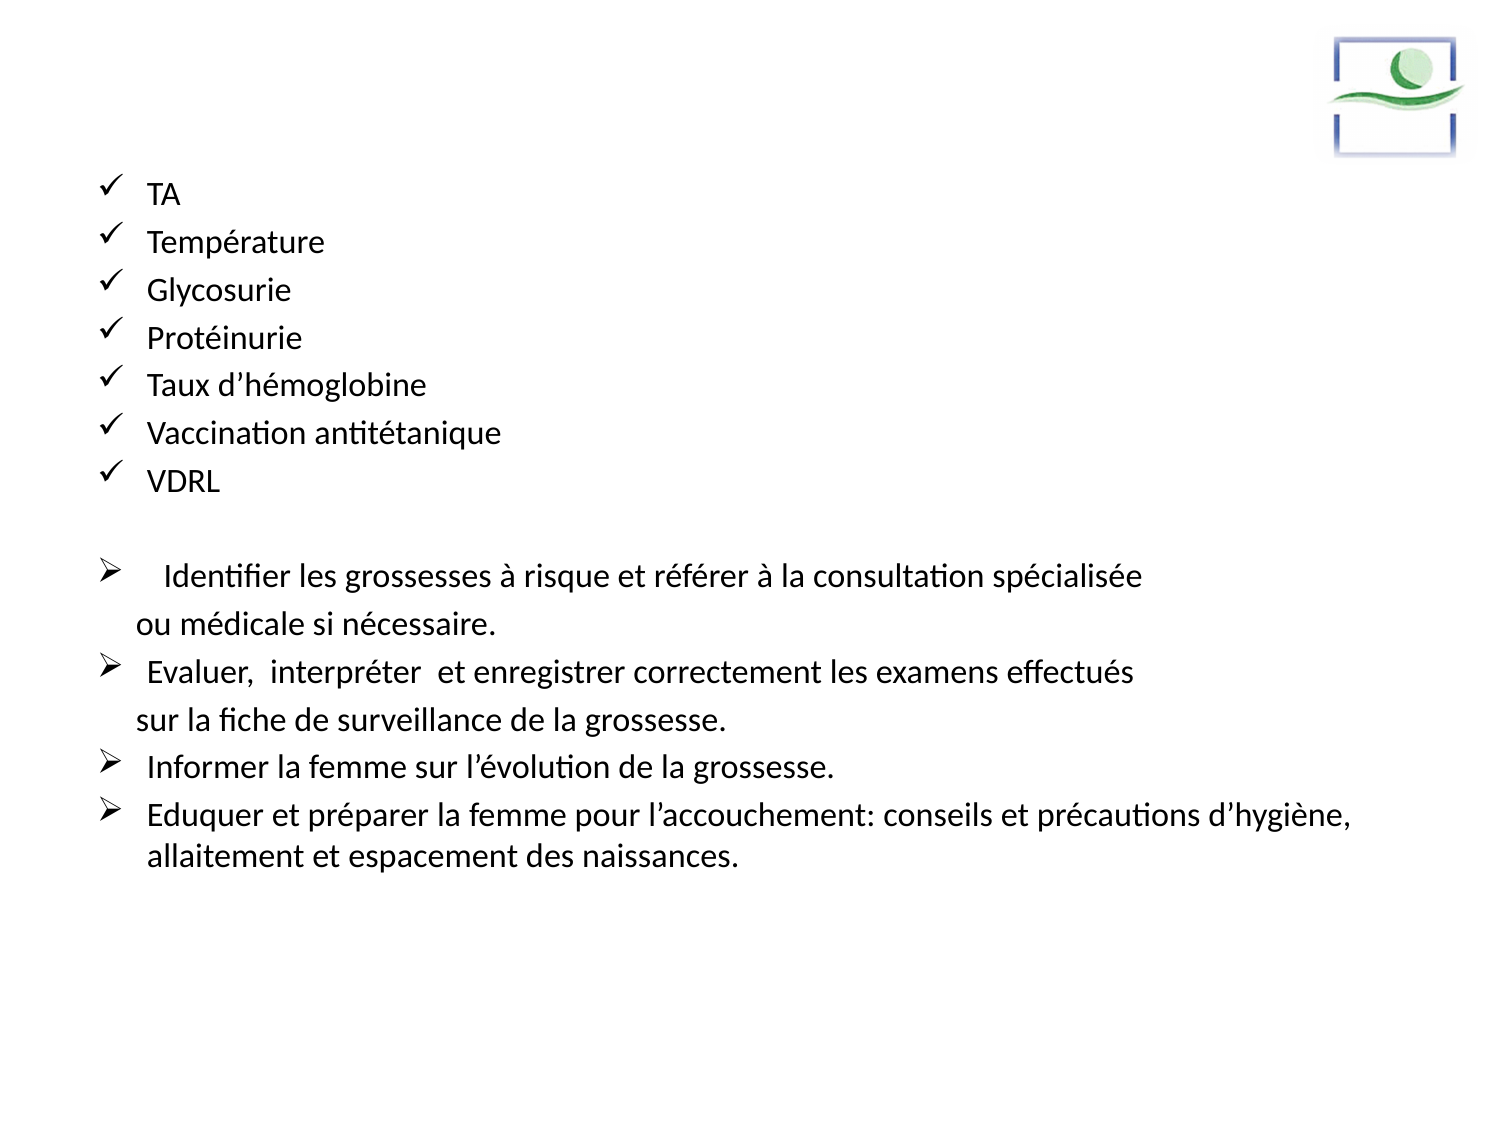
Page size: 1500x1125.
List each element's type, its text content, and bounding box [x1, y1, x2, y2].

list TA Température Glycosurie Protéinurie Taux d’hémoglobine Vaccination antitétanique VDRL Identifier les grossesses à risque et référer à la consultation spécialisée ou médicale si nécessaire. Evaluer, interpréter et enregistrer correctement les examens effectués sur la fiche de surveillance de la grossesse. Informer la femme sur l’évolution de la grossesse. Eduquer et préparer la femme pour l’accouchement: conseils et précautions d’hygiène, allaitement et espacement des naissances. [82, 164, 1432, 885]
picture [1312, 23, 1479, 166]
